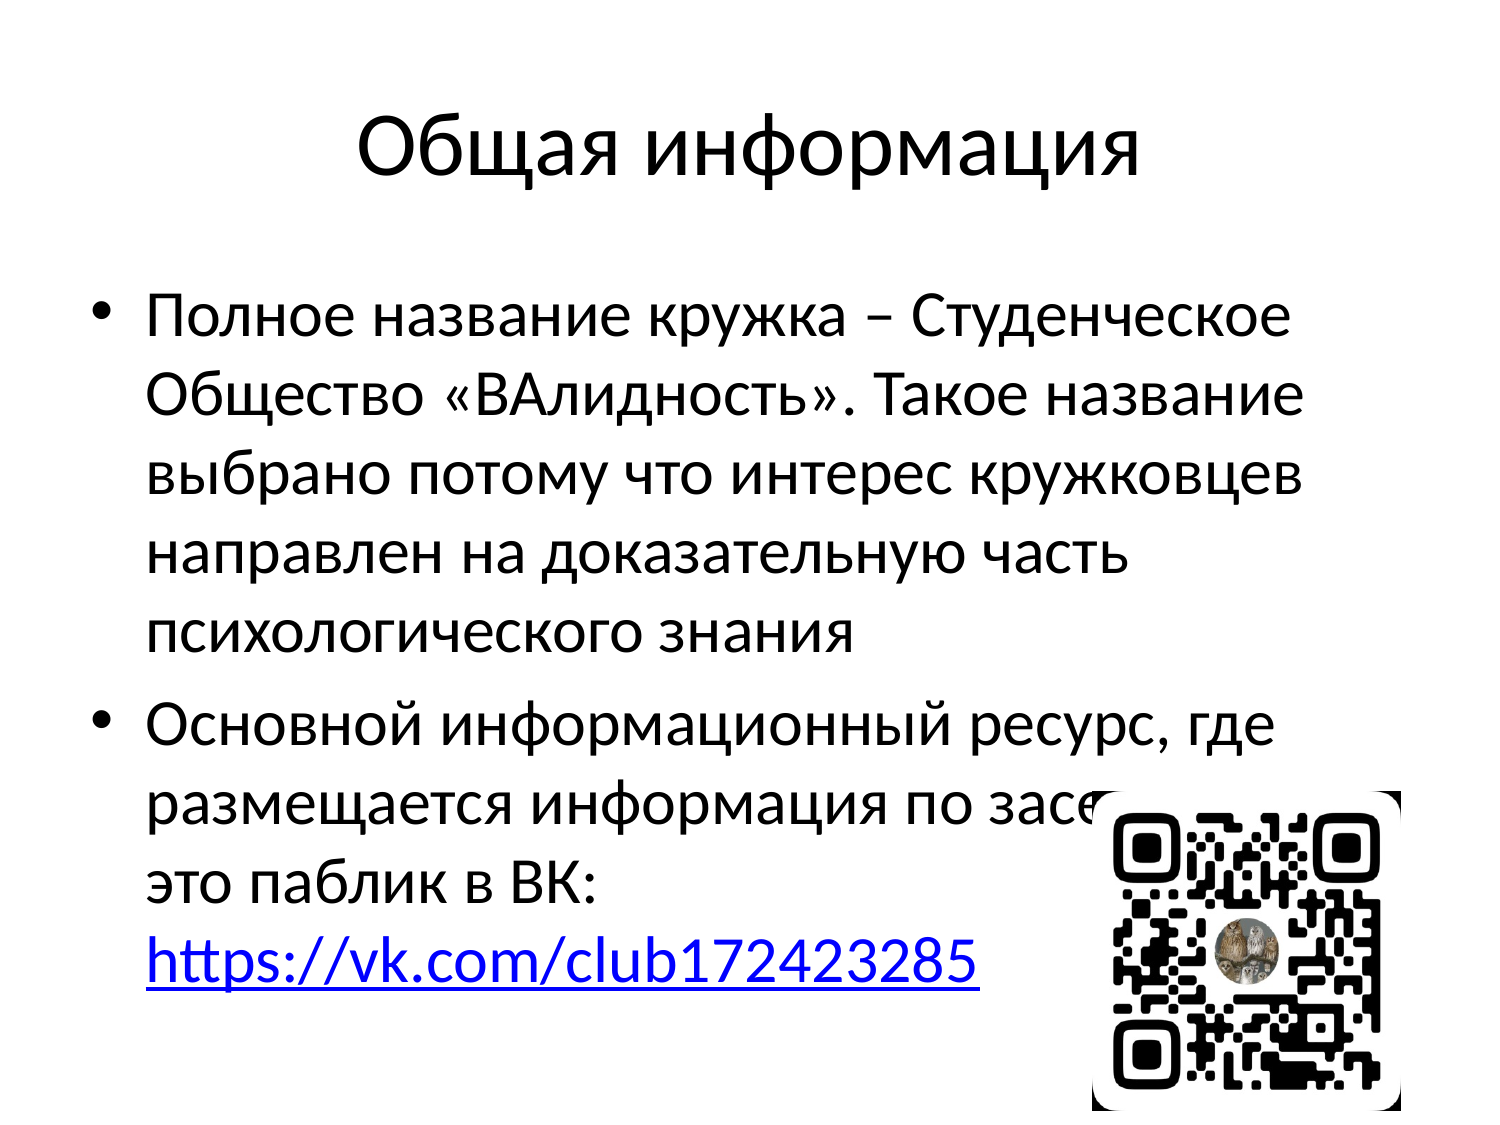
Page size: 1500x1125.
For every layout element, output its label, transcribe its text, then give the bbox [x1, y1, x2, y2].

picture [1092, 791, 1401, 1111]
title Общая информация [75, 45, 1425, 233]
list Полное название кружка – Студенческое Общество «ВАлидность». Такое название выбрано потому что интерес кружковцев направлен на доказательную часть психологического знания Основной информационный ресурс, где размещается информация по заседаниям это паблик в ВК: https://vk.com/club172423285 [75, 262, 1425, 1005]
